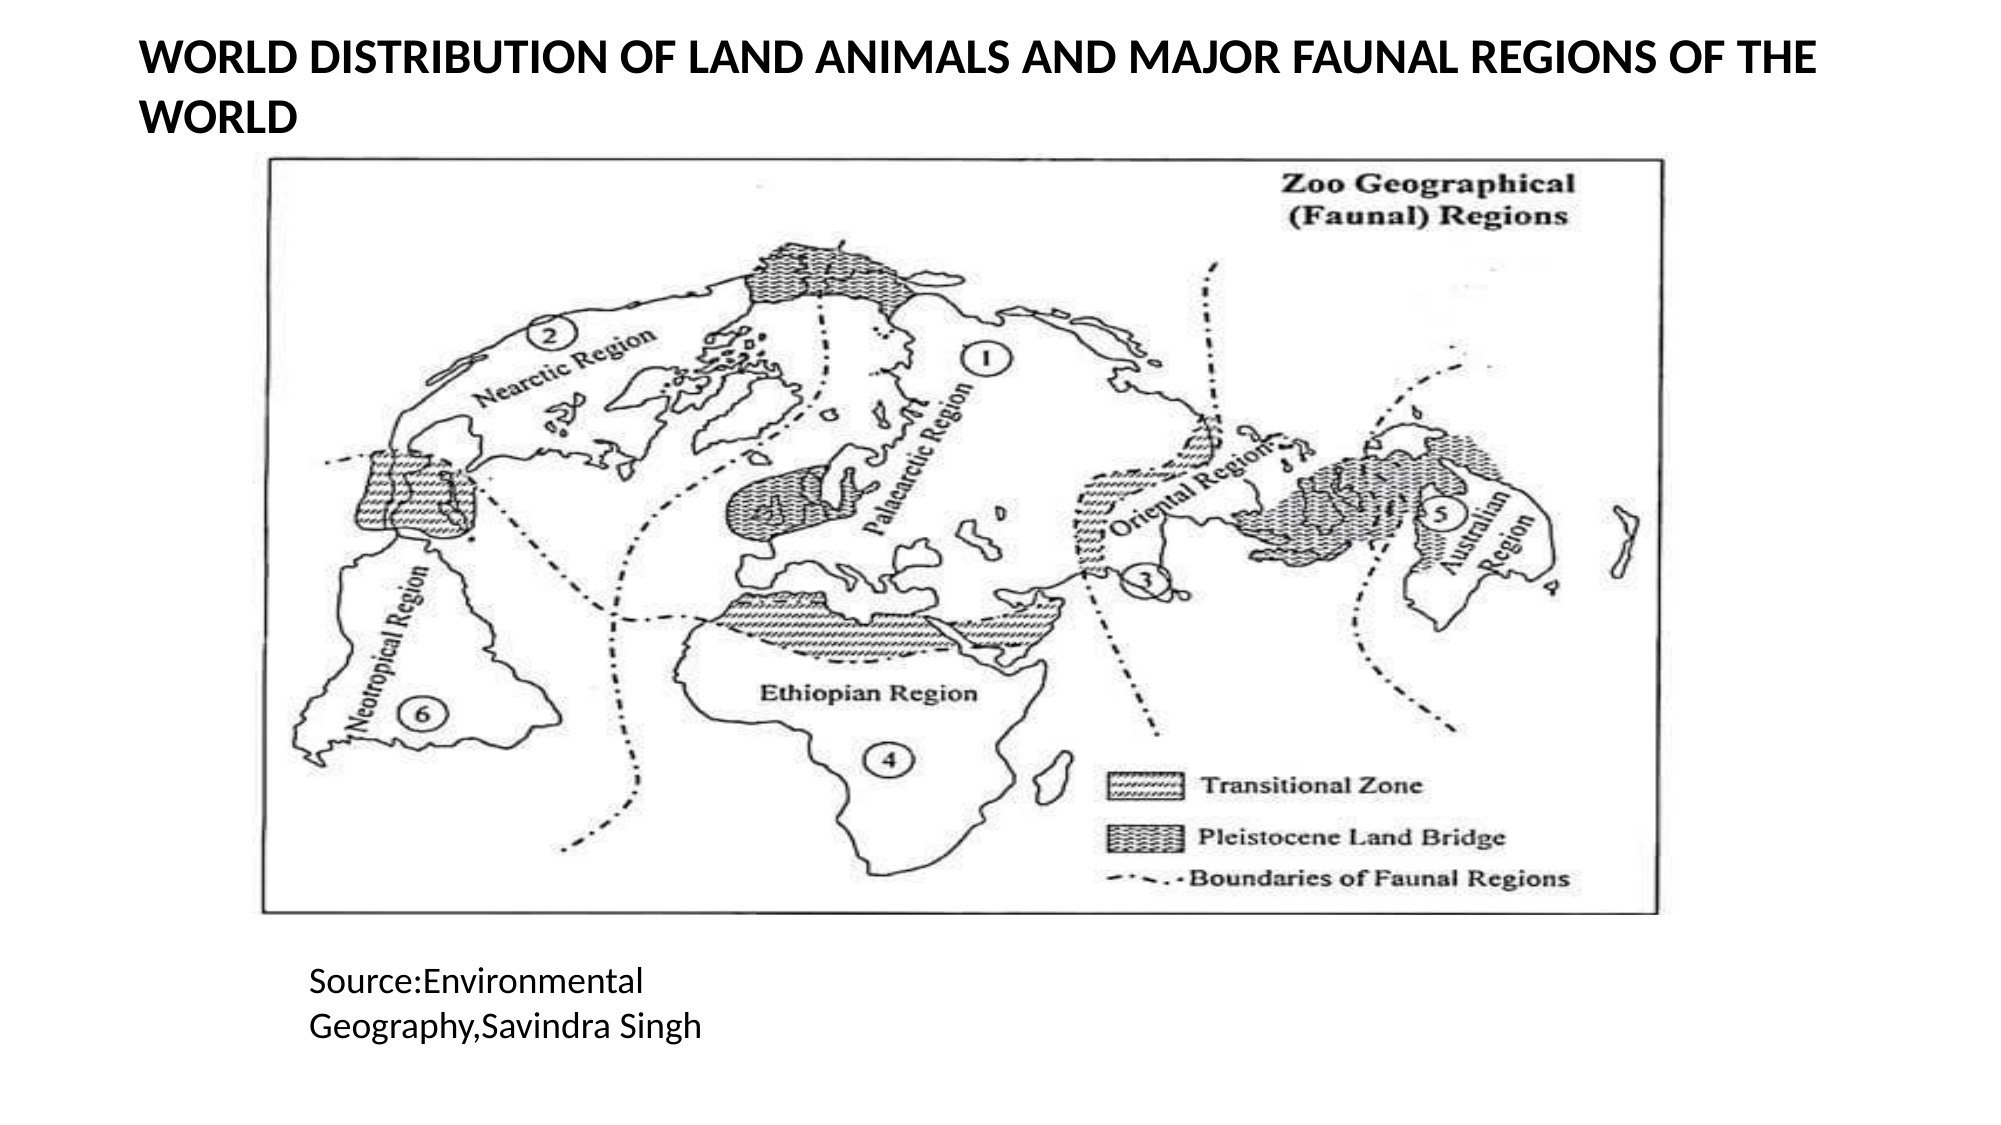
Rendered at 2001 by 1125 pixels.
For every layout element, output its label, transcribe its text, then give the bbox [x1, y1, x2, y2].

text_box Source:Environmental Geography,Savindra Singh [294, 948, 817, 1054]
text_box WORLD DISTRIBUTION OF LAND ANIMALS AND MAJOR FAUNAL REGIONS OF THE WORLD [123, 16, 1842, 151]
text_box [141, 972, 911, 1090]
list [251, 152, 1673, 915]
